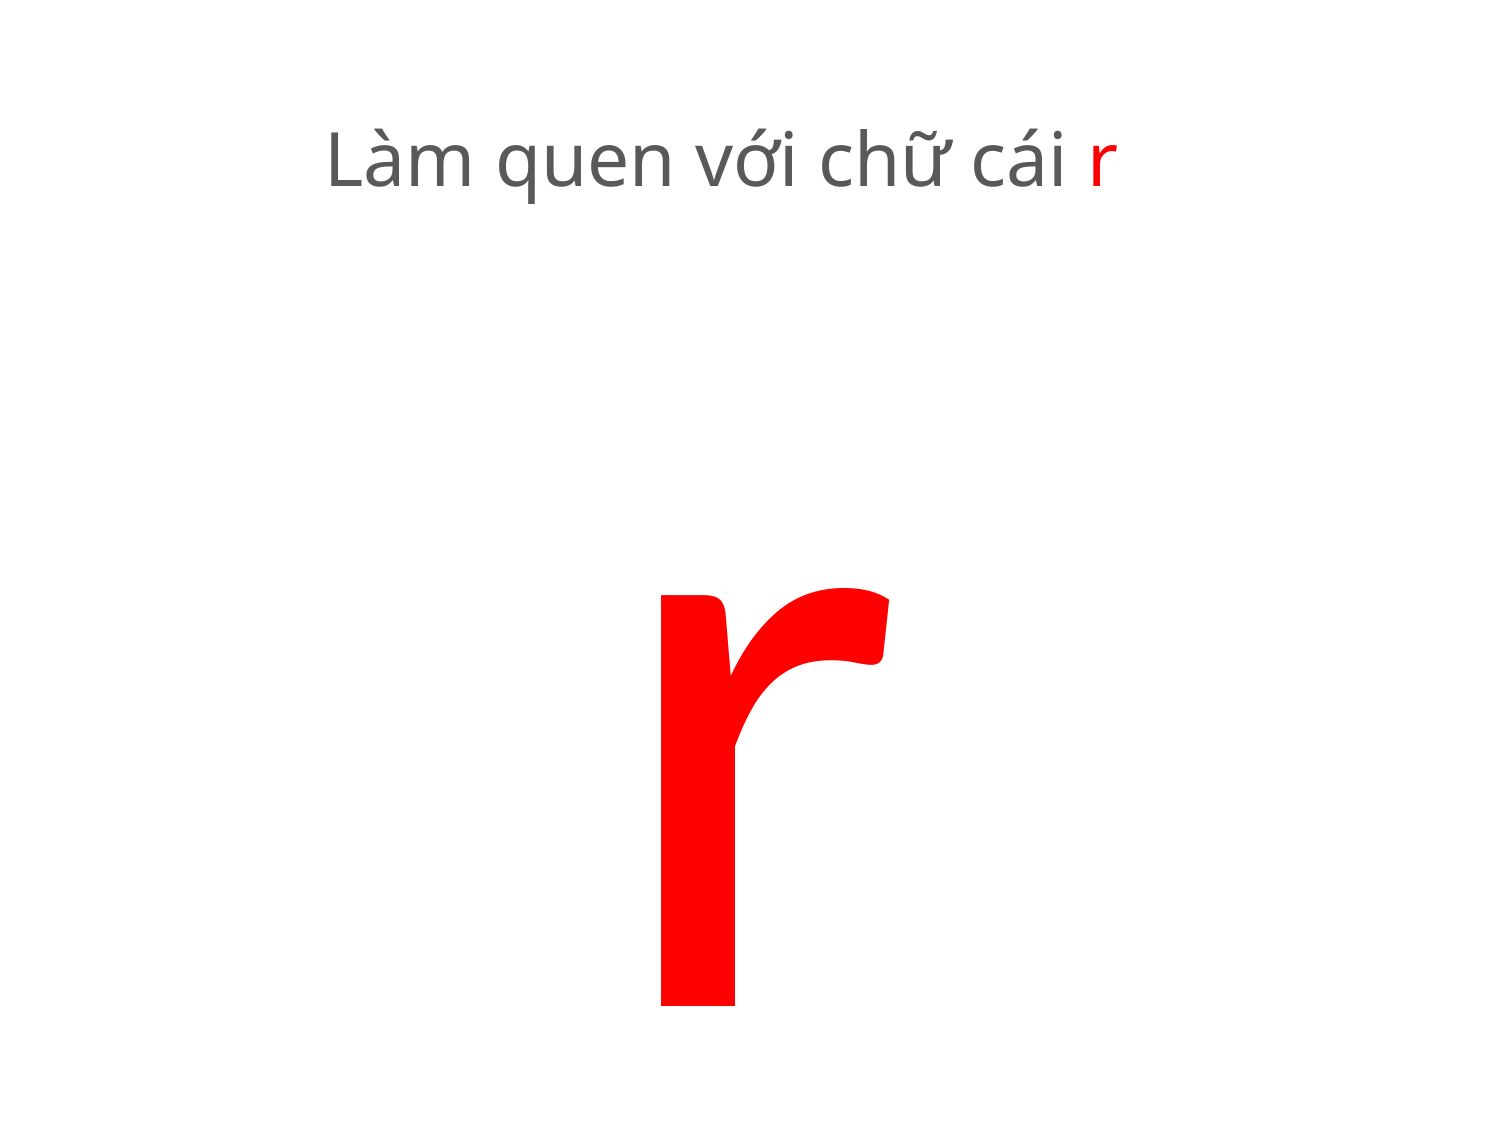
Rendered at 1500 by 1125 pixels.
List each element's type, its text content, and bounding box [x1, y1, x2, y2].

text_box r [173, 323, 1340, 1002]
text_box Làm quen với chữ cái r [210, 85, 1252, 227]
